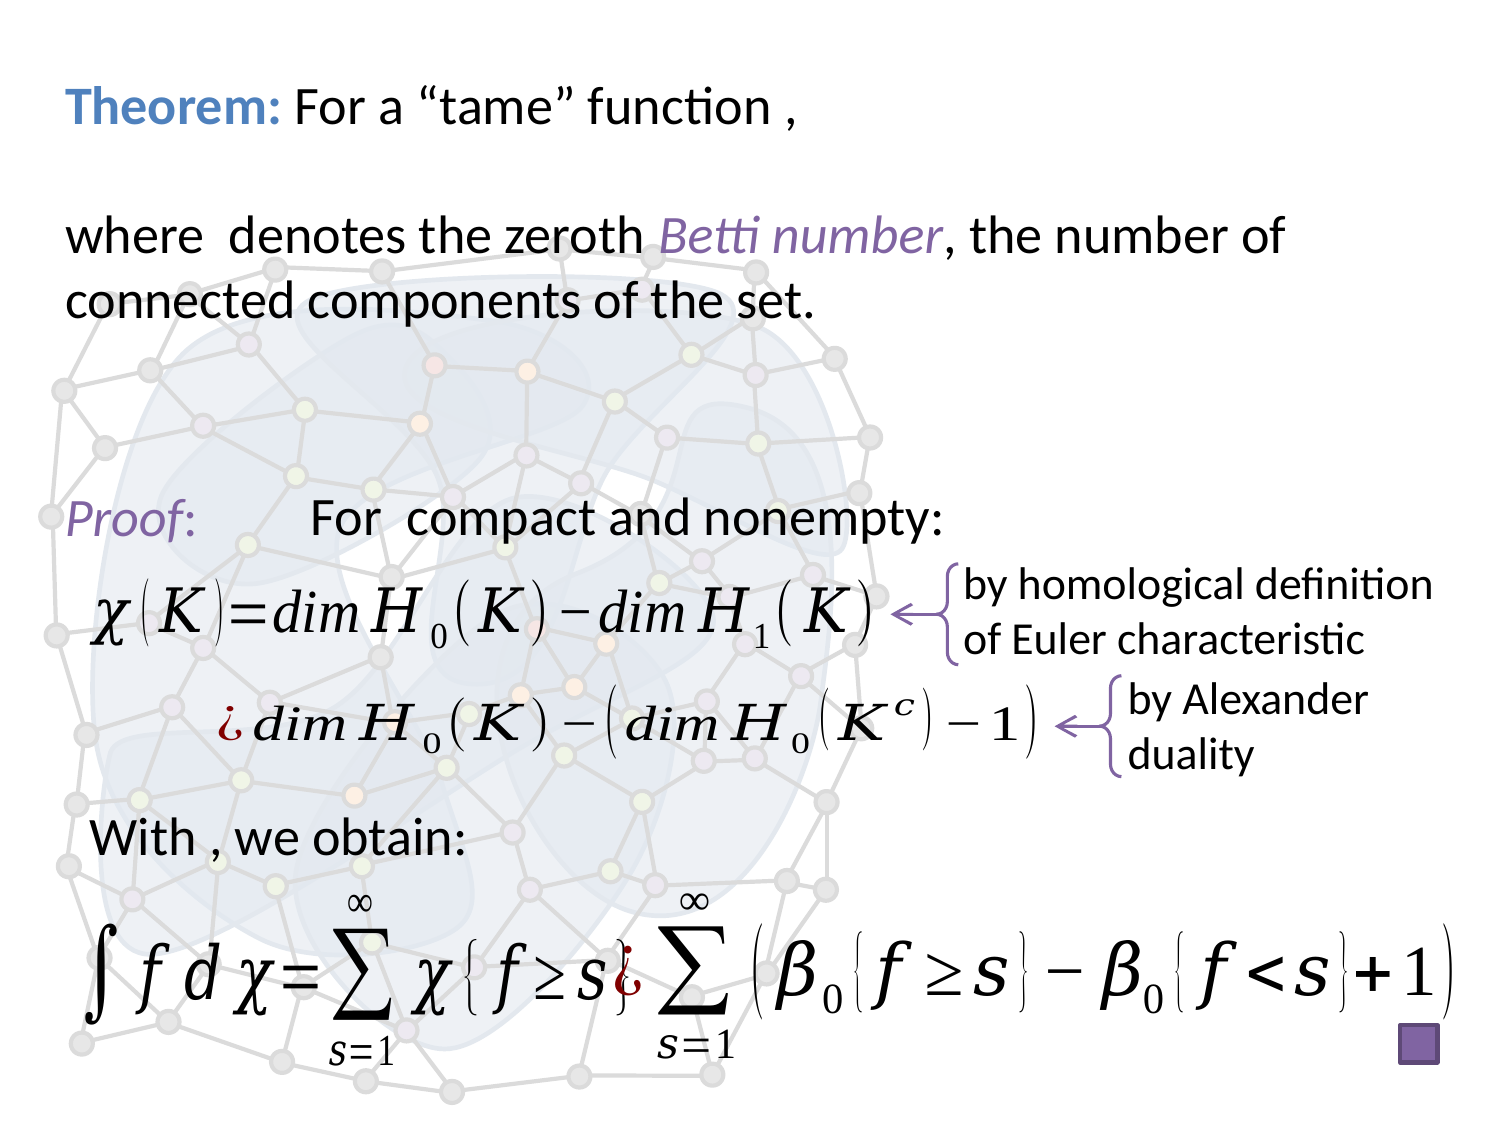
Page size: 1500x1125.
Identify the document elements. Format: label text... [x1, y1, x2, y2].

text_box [0, 212, 930, 1125]
text_box [1398, 1023, 1440, 1065]
text_box by homological definition of Euler characteristic [948, 546, 1463, 671]
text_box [890, 563, 959, 665]
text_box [1054, 675, 1122, 777]
text_box by Alexander duality [1113, 661, 1500, 787]
